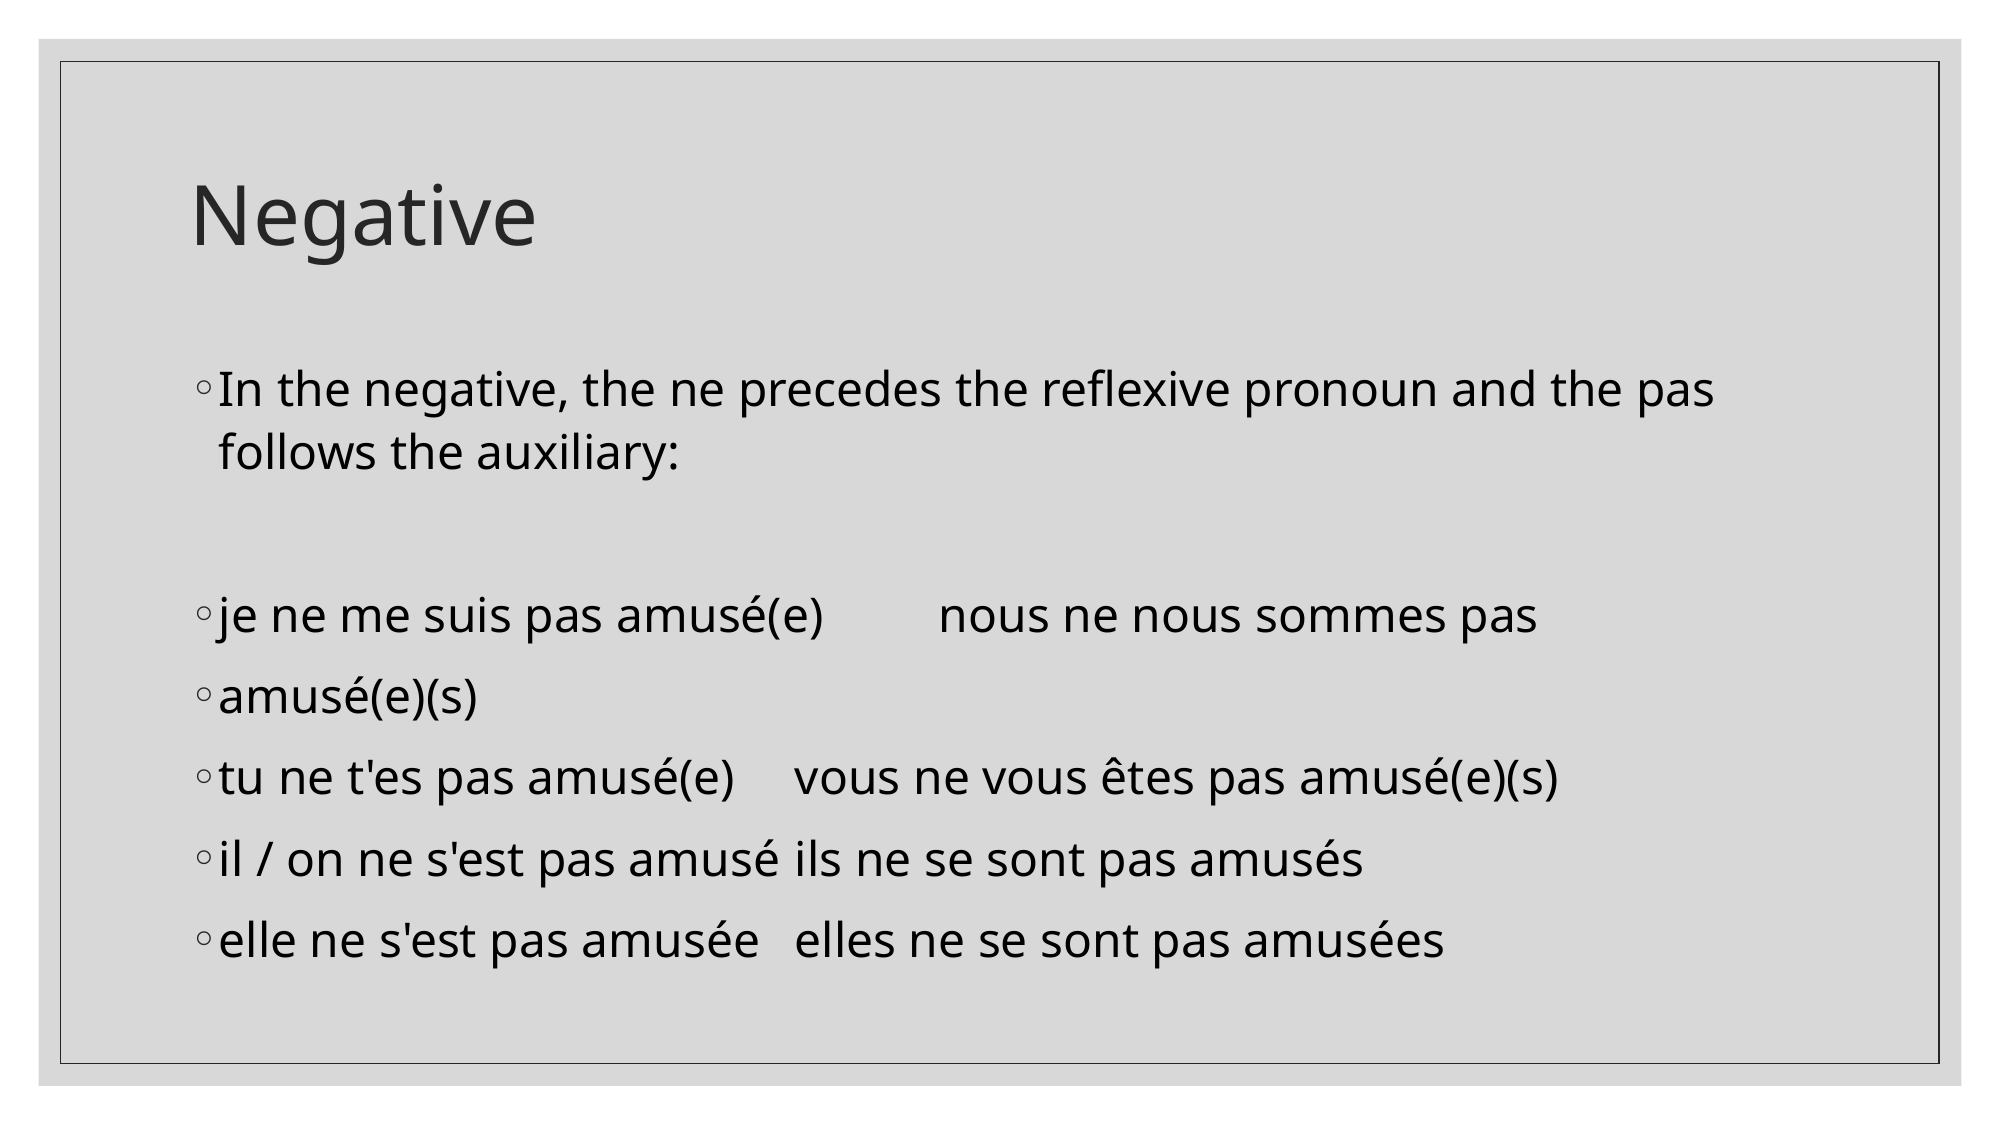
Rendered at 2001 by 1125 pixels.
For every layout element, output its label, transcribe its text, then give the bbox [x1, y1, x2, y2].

list In the negative, the ne precedes the reflexive pronoun and the pas follows the auxiliary: je ne me suis pas amusé(e) nous ne nous sommes pas amusé(e)(s) tu ne t'es pas amusé(e) vous ne vous êtes pas amusé(e)(s) il / on ne s'est pas amusé ils ne se sont pas amusés elle ne s'est pas amusée elles ne se sont pas amusées [174, 345, 1825, 977]
title Negative [174, 105, 1825, 331]
